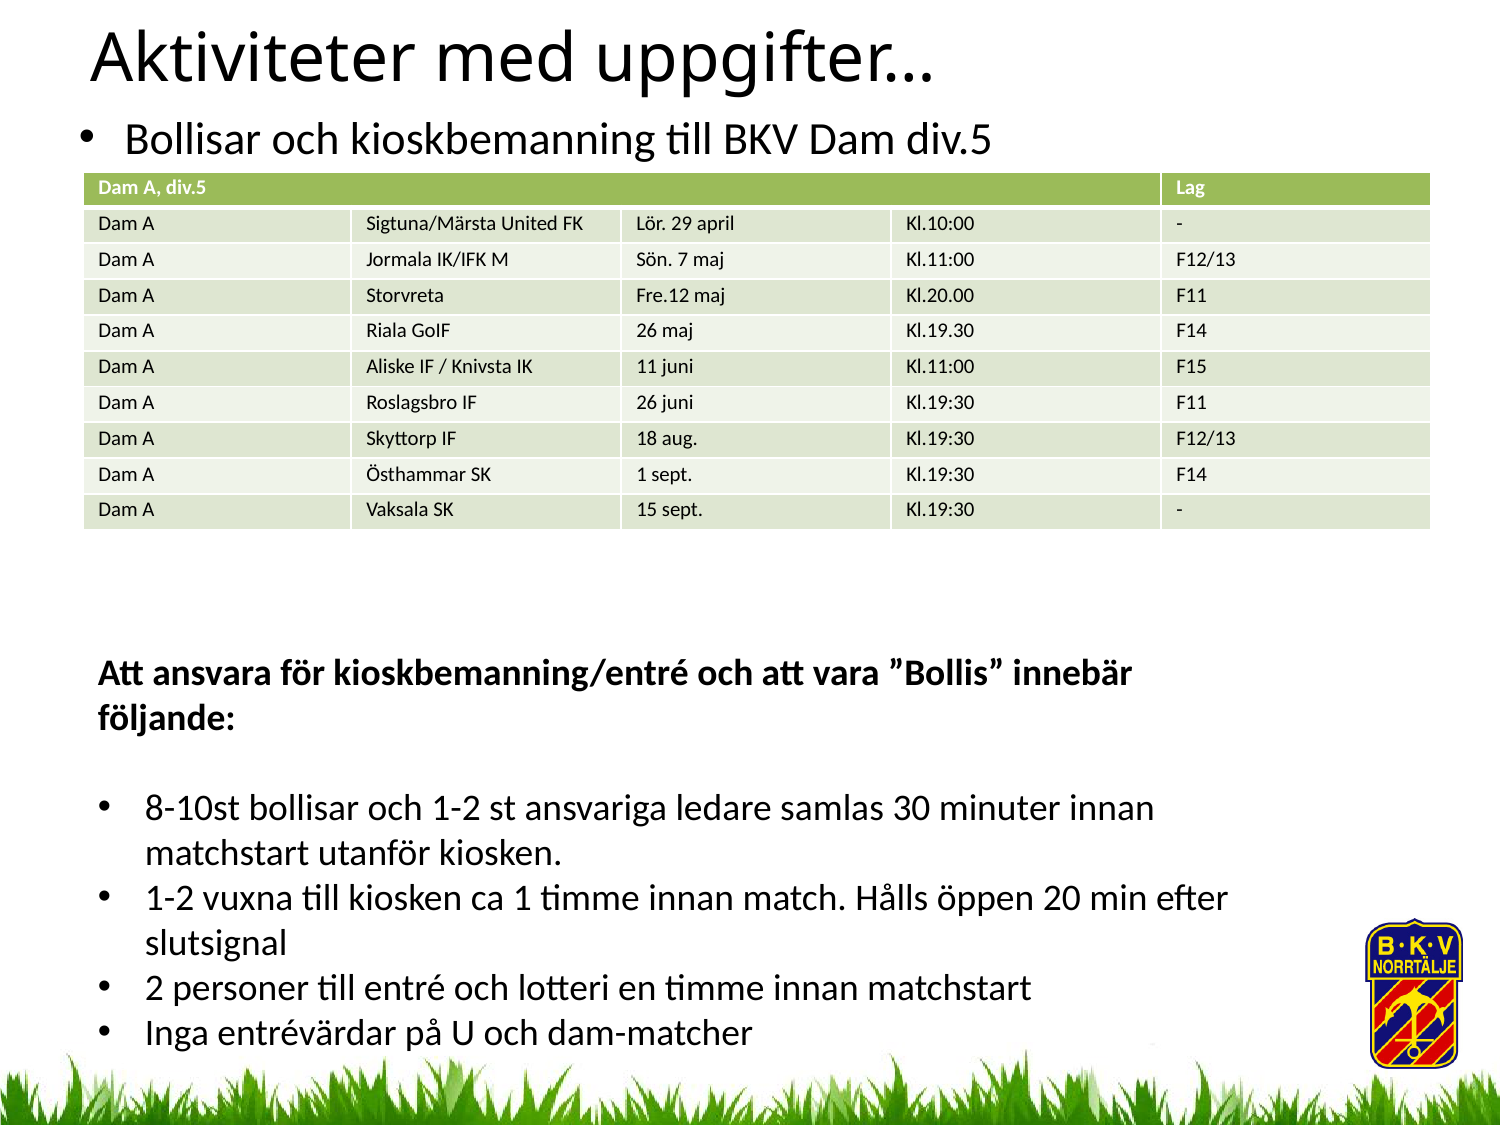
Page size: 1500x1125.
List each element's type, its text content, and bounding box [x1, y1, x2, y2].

table_cell Vaksala SK [352, 495, 620, 529]
table_header Lag [1162, 173, 1430, 205]
title Aktiviteter med uppgifter… [75, 5, 1425, 104]
table_cell 26 maj [622, 316, 890, 350]
table_cell F14 [1162, 316, 1430, 350]
table_cell Dam A [84, 459, 350, 493]
table_cell Roslagsbro IF [352, 387, 620, 421]
table_cell Riala GoIF [352, 316, 620, 350]
table_cell Skyttorp IF [352, 423, 620, 457]
table_cell F11 [1162, 387, 1430, 421]
table_cell 1 sept. [622, 459, 890, 493]
table_cell Dam A [84, 316, 350, 350]
picture [1295, 918, 1500, 1125]
table_cell Kl.19:30 [892, 459, 1160, 493]
table_cell Dam A [84, 387, 350, 421]
table_cell Lör. 29 april [622, 210, 890, 242]
table_cell Dam A [84, 210, 350, 242]
table_cell Dam A [84, 352, 350, 386]
table_cell F14 [1162, 459, 1430, 493]
table_cell Jormala IK/IFK M [352, 244, 620, 278]
table_cell F15 [1162, 352, 1430, 386]
table_cell F12/13 [1162, 423, 1430, 457]
list Bollisar och kioskbemanning till BKV Dam div.5 [64, 100, 1276, 172]
table_cell Sigtuna/Märsta United FK [352, 210, 620, 242]
table_cell F11 [1162, 280, 1430, 314]
table_cell F12/13 [1162, 244, 1430, 278]
table_cell - [1162, 210, 1430, 242]
table_cell Fre.12 maj [622, 280, 890, 314]
table_cell Kl.11:00 [892, 352, 1160, 386]
picture [0, 1042, 83, 1125]
table_cell 26 juni [622, 387, 890, 421]
table_cell Östhammar SK [352, 459, 620, 493]
table_cell Kl.19.30 [892, 316, 1160, 350]
table_cell Kl.11:00 [892, 244, 1160, 278]
table_cell Kl.10:00 [892, 210, 1160, 242]
table_cell Dam A [84, 423, 350, 457]
table_cell Kl.19:30 [892, 387, 1160, 421]
table_cell 15 sept. [622, 495, 890, 529]
table_cell Kl.19:30 [892, 423, 1160, 457]
text_box Att ansvara för kioskbemanning/entré och att vara ”Bollis” innebär följande: 8-10st bollisar och 1-2 st ansvariga ledare samlas 30 minuter innan matchstart utanför kiosken. 1-2 vuxna till kiosken ca 1 timme innan match. Hålls öppen 20 min efter slutsignal 2 personer till entré och lotteri en timme innan matchstart Inga entrévärdar på U och dam-matcher [83, 640, 1295, 1125]
table_cell 11 juni [622, 352, 890, 386]
table_header Dam A, div.5 [84, 173, 1160, 205]
table_cell Aliske IF / Knivsta IK [352, 352, 620, 386]
table_cell Dam A [84, 280, 350, 314]
table_cell Dam A [84, 244, 350, 278]
table_cell Sön. 7 maj [622, 244, 890, 278]
table_cell Kl.20.00 [892, 280, 1160, 314]
table_cell Storvreta [352, 280, 620, 314]
table_cell 18 aug. [622, 423, 890, 457]
table_cell - [1162, 495, 1430, 529]
table_cell Dam A [84, 495, 350, 529]
table_cell Kl.19:30 [892, 495, 1160, 529]
